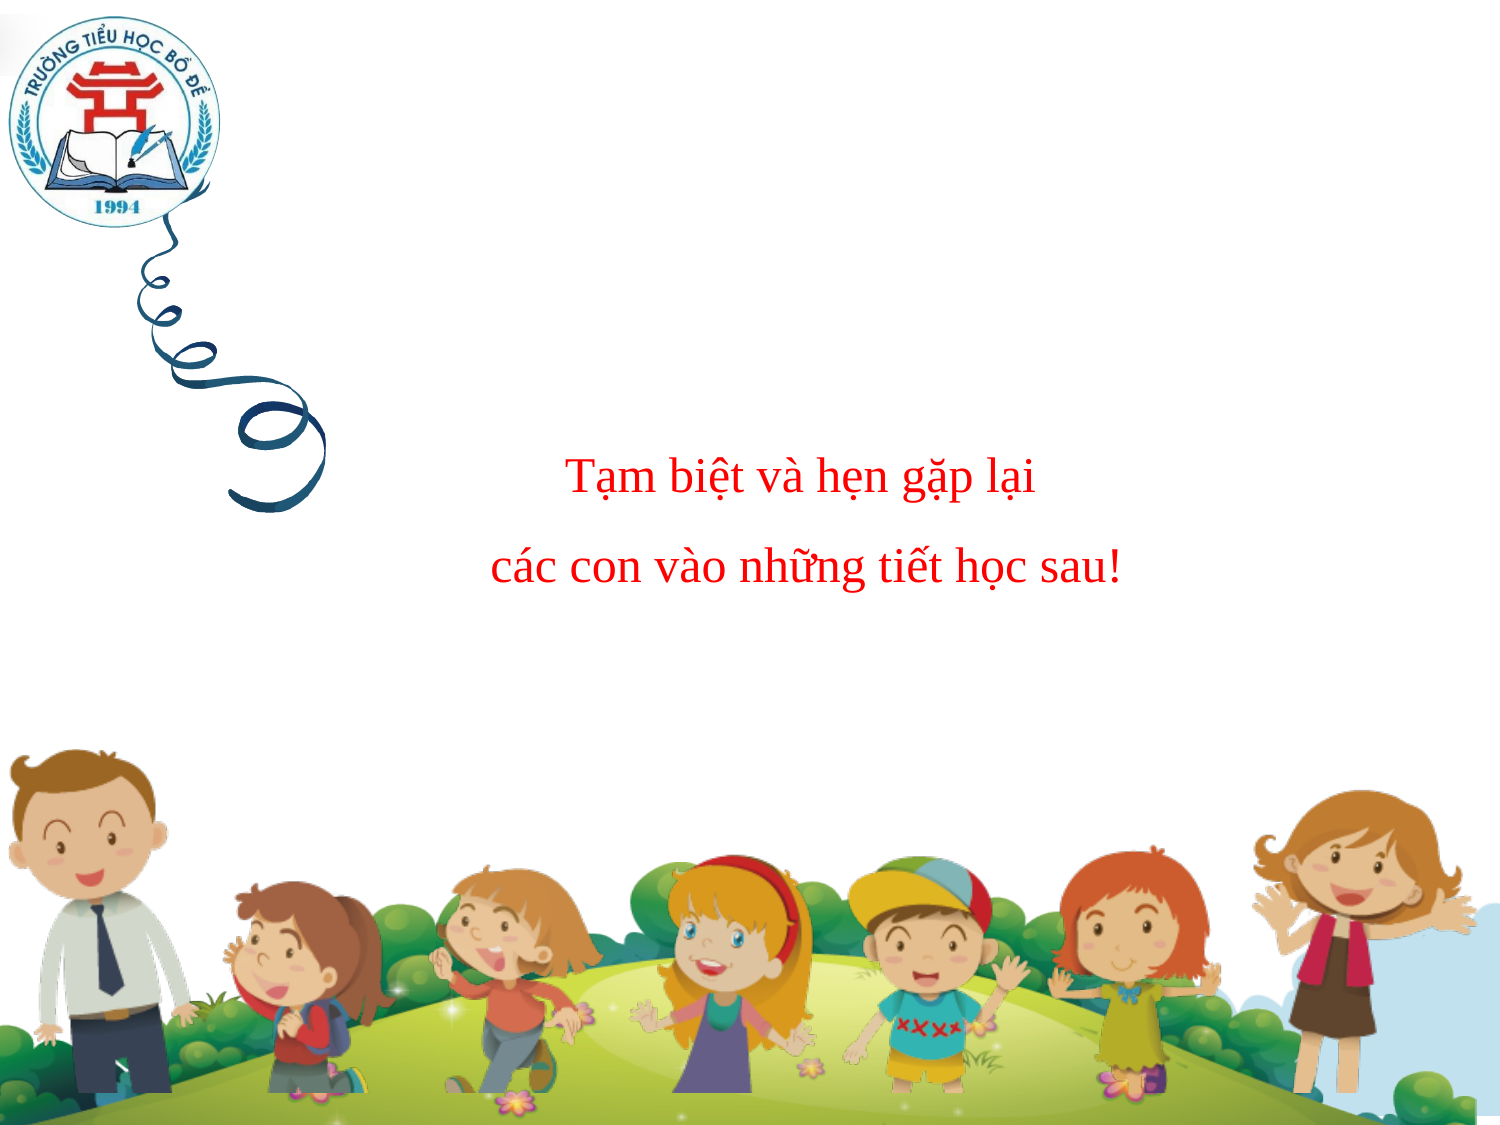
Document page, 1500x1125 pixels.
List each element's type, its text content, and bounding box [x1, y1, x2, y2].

text_box Tạm biệt và hẹn gặp lại các con vào những tiết học sau! [337, 404, 1277, 600]
picture [8, 15, 326, 513]
picture [0, 746, 1500, 1125]
